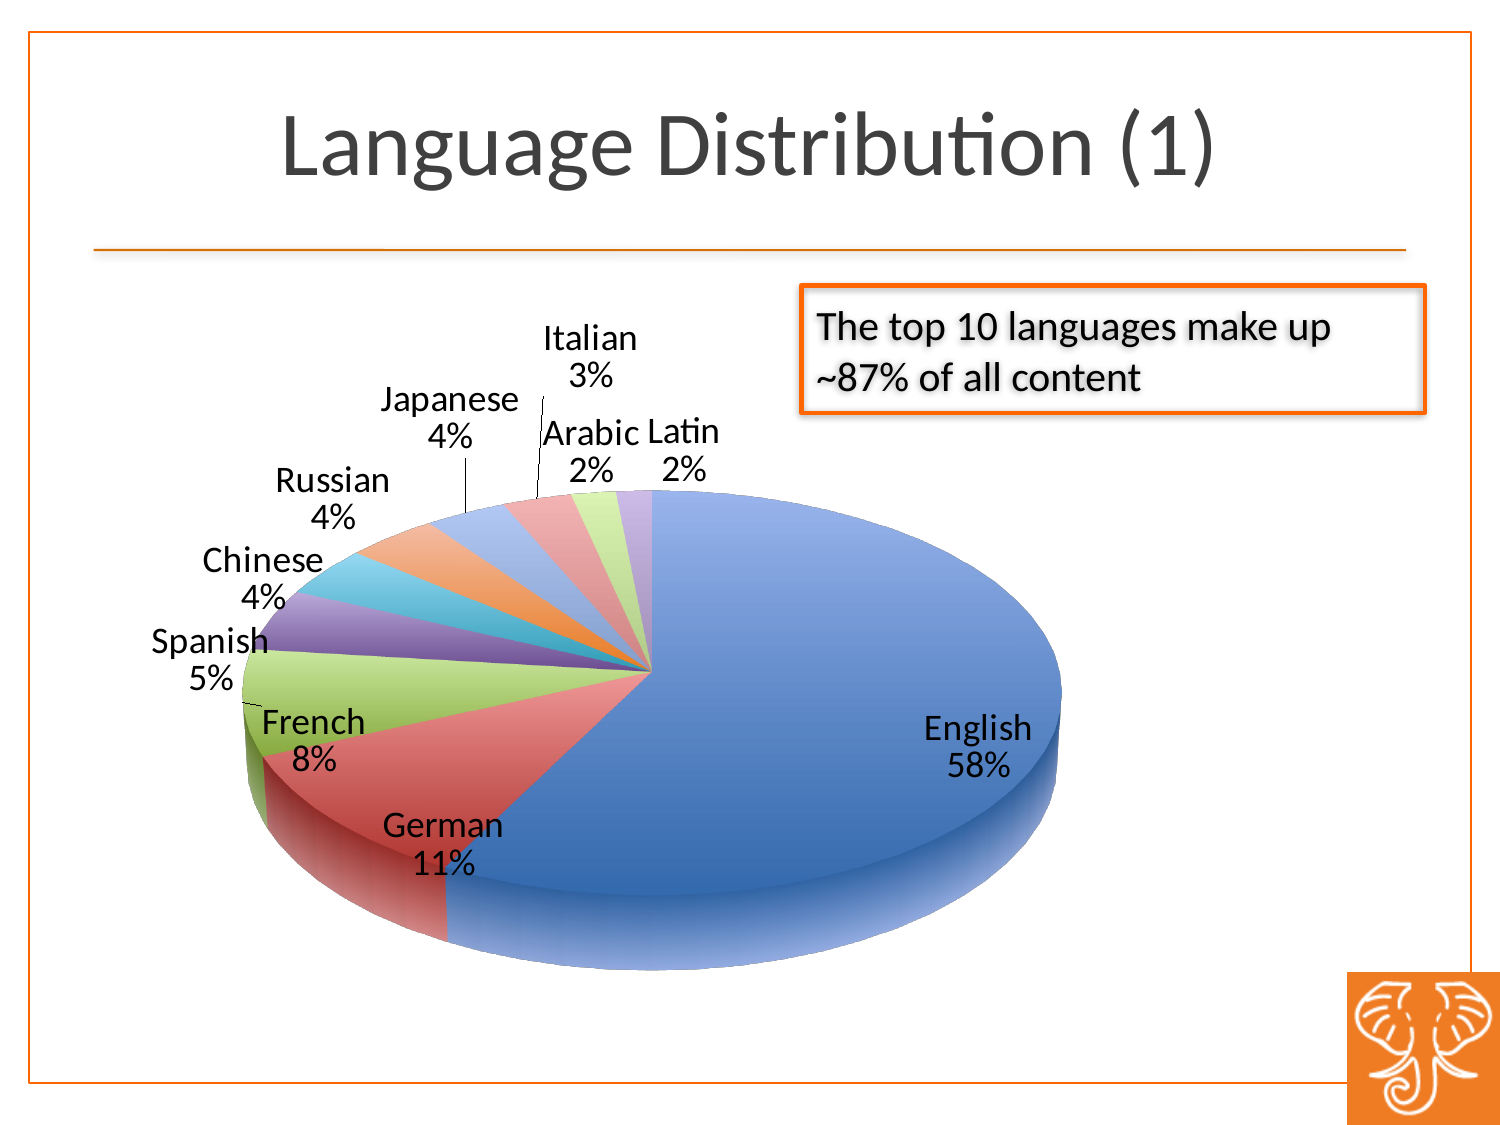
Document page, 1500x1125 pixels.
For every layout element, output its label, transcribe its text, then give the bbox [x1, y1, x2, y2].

chart [74, 262, 1426, 1066]
picture [1347, 972, 1500, 1125]
title Language Distribution (1) [75, 45, 1425, 233]
